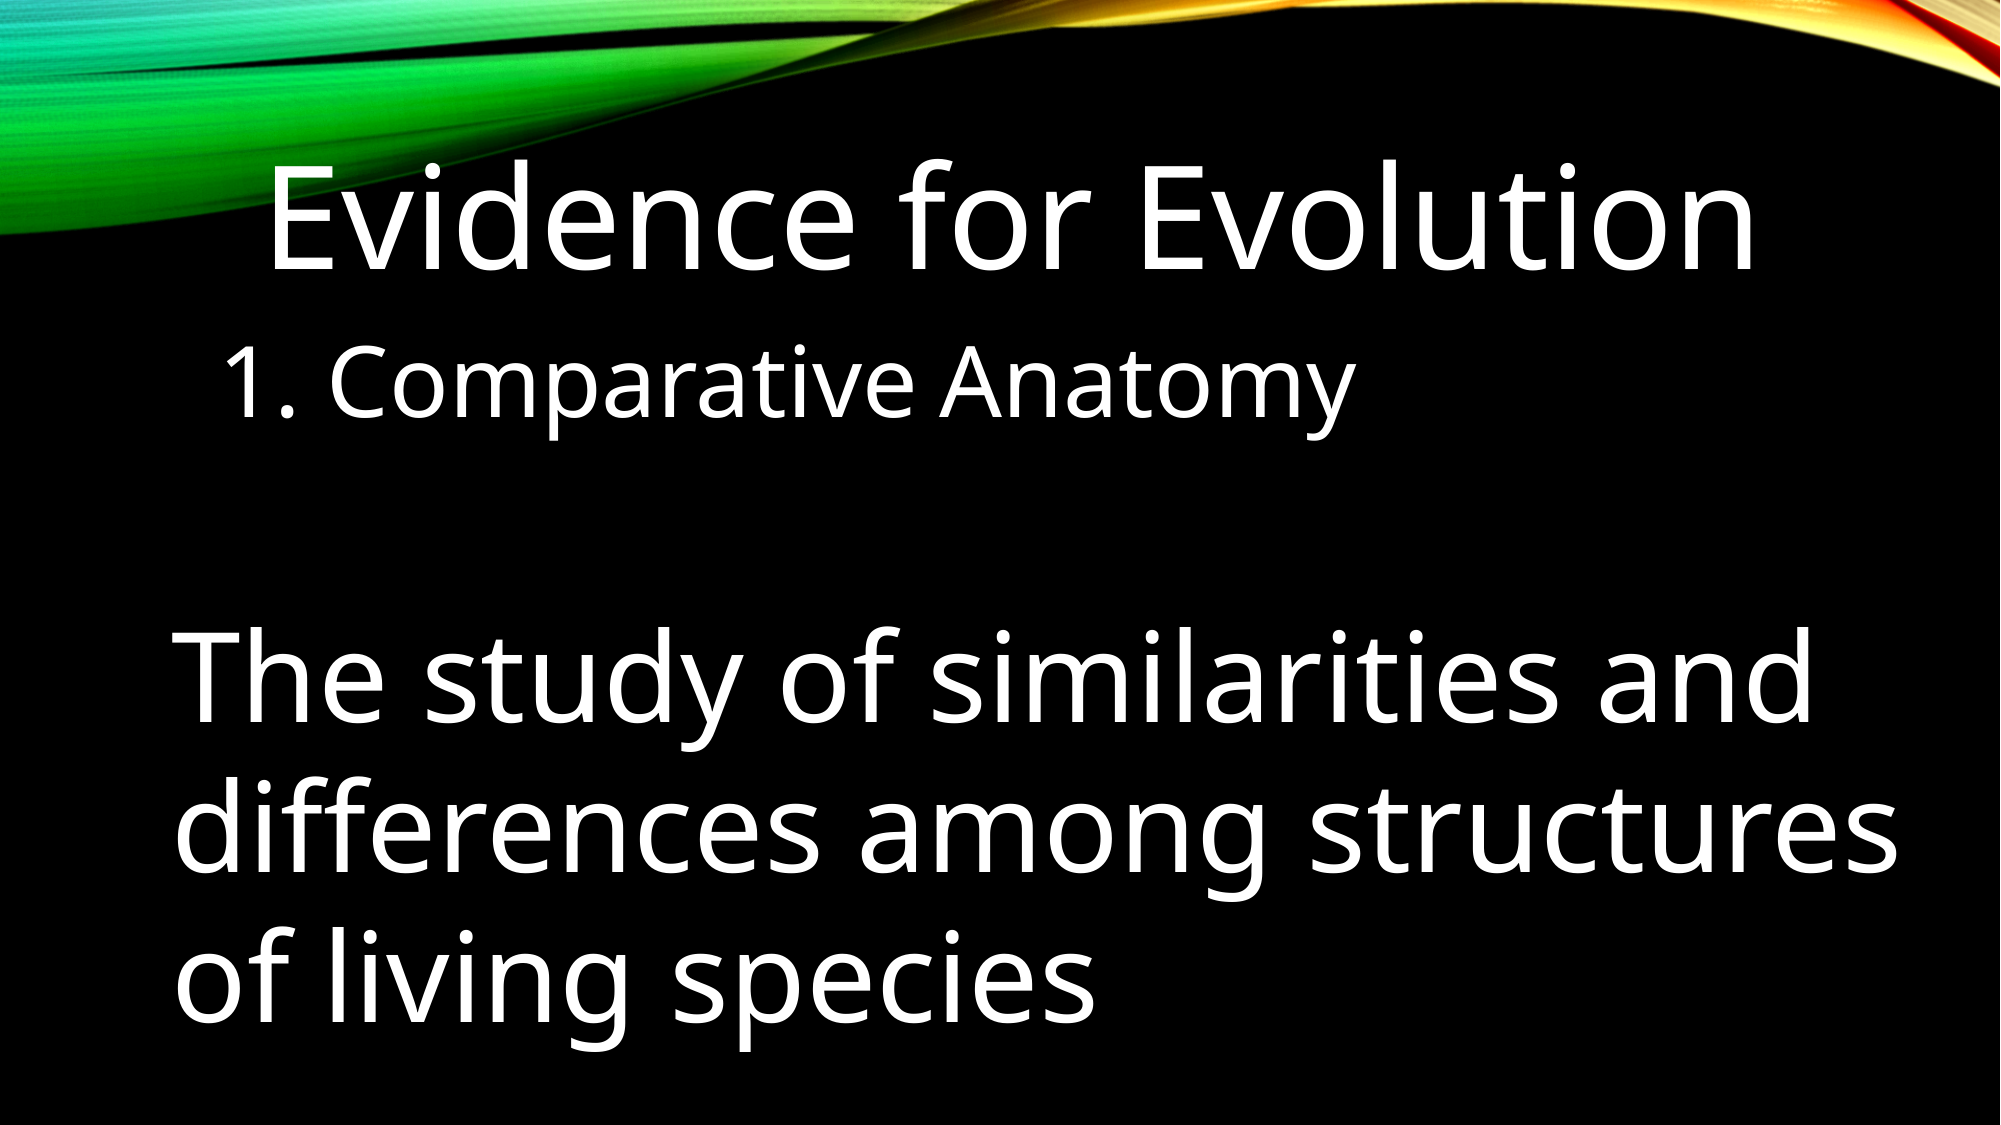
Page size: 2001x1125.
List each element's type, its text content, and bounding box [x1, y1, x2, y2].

text_box The study of similarities and differences among structures of living species [125, 590, 1950, 1125]
picture [0, 0, 2000, 237]
text_box Evidence for Evolution [224, 137, 1800, 325]
text_box 1. Comparative Anatomy [125, 324, 1450, 513]
